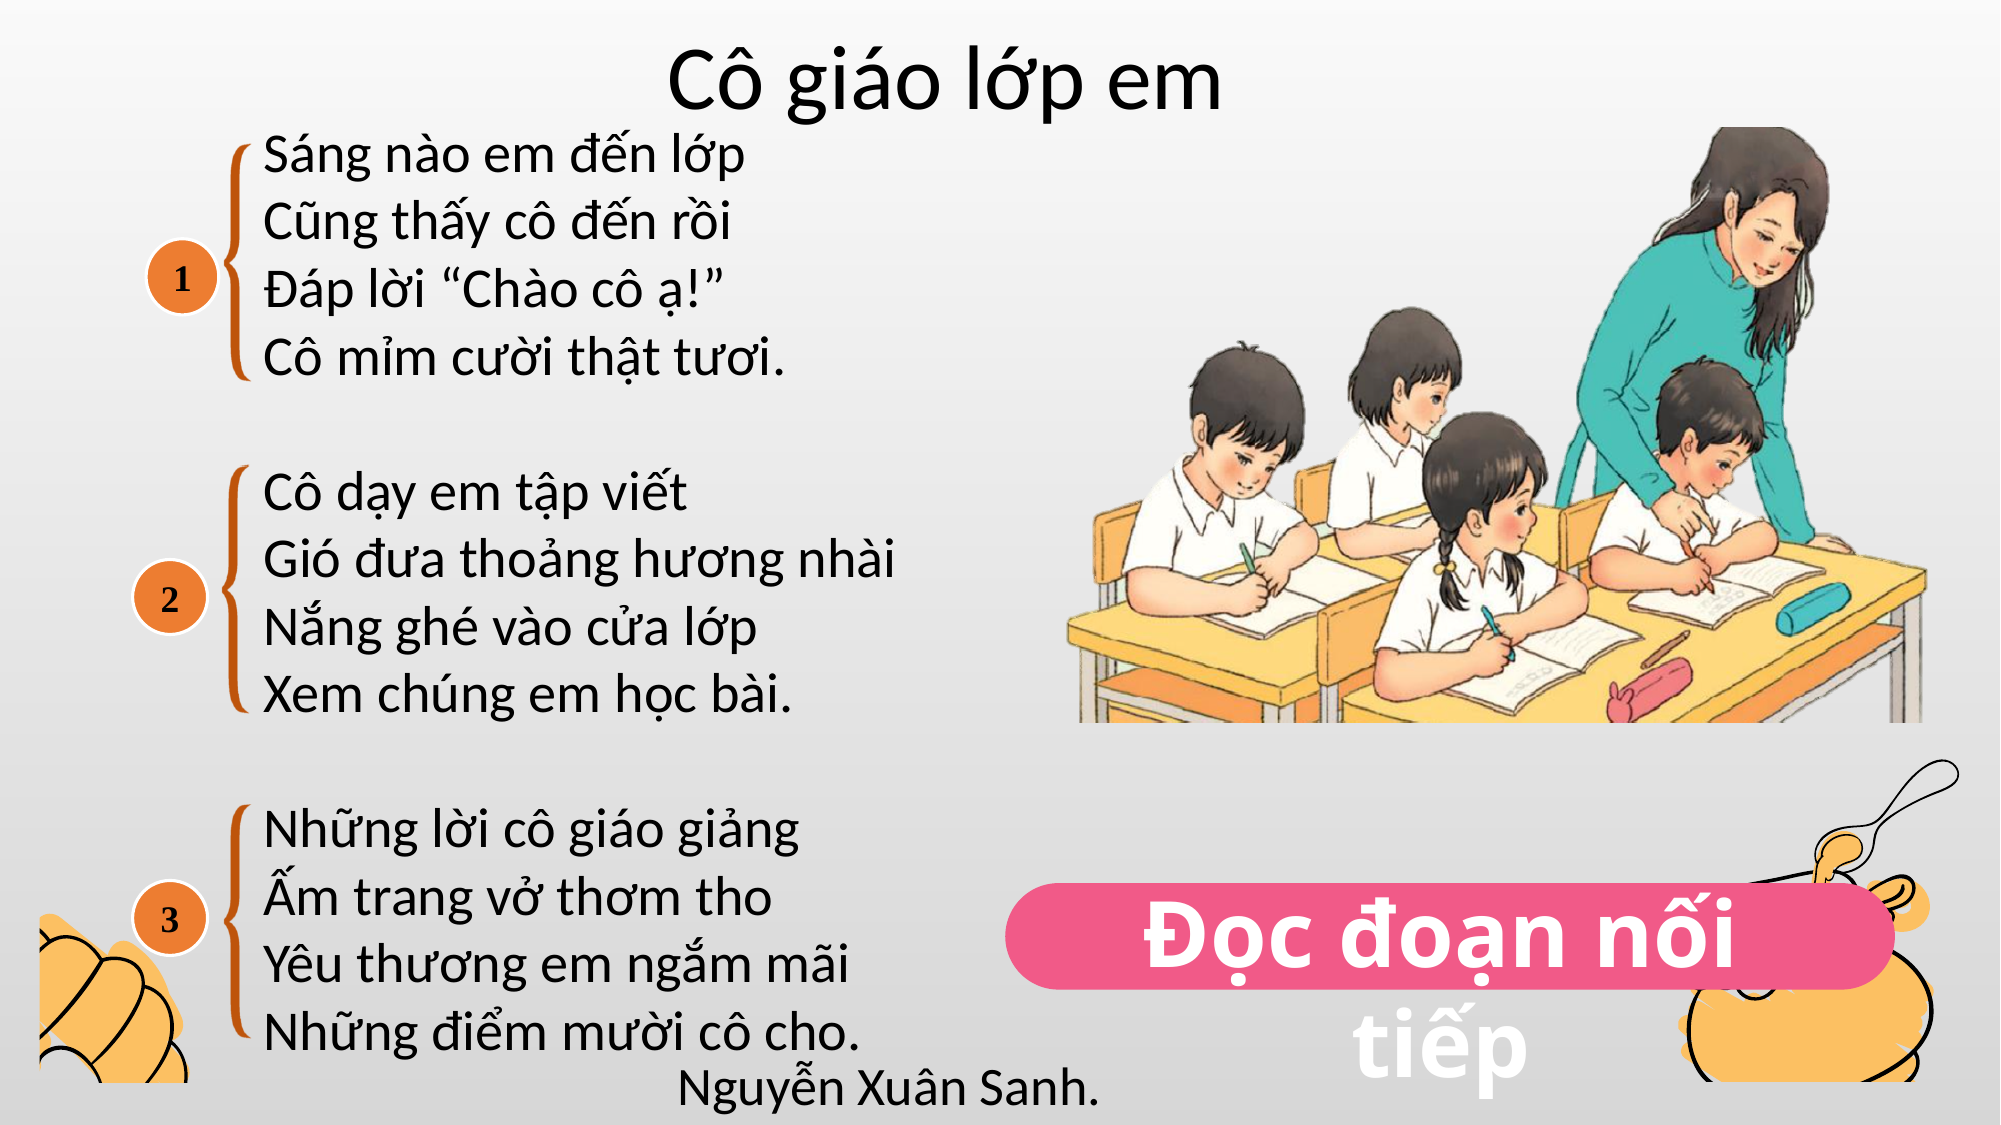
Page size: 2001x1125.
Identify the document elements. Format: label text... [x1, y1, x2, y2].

picture [1048, 127, 1960, 723]
picture [39, 726, 283, 1083]
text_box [1678, 759, 1960, 1082]
text_box 1 [144, 237, 195, 317]
text_box 2 [131, 557, 194, 637]
text_box Cô giáo lớp em [653, 10, 1317, 127]
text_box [1005, 868, 1895, 995]
picture [194, 64, 283, 718]
text_box Nguyễn Xuân Sanh. [662, 1044, 1146, 1124]
text_box Sáng nào em đến lớp Cũng thấy cô đến rồi Đáp lời “Chào cô ạ!” Cô mỉm cười thật tươi. Cô dạy em tập viết Gió đưa thoảng hương nhài Nắng ghé vào cửa lớp Xem chúng em học bài. Những lời cô giáo giảng Ấm trang vở thơm tho Yêu thương em ngắm mãi Những điểm mười cô cho. [248, 108, 1287, 1069]
